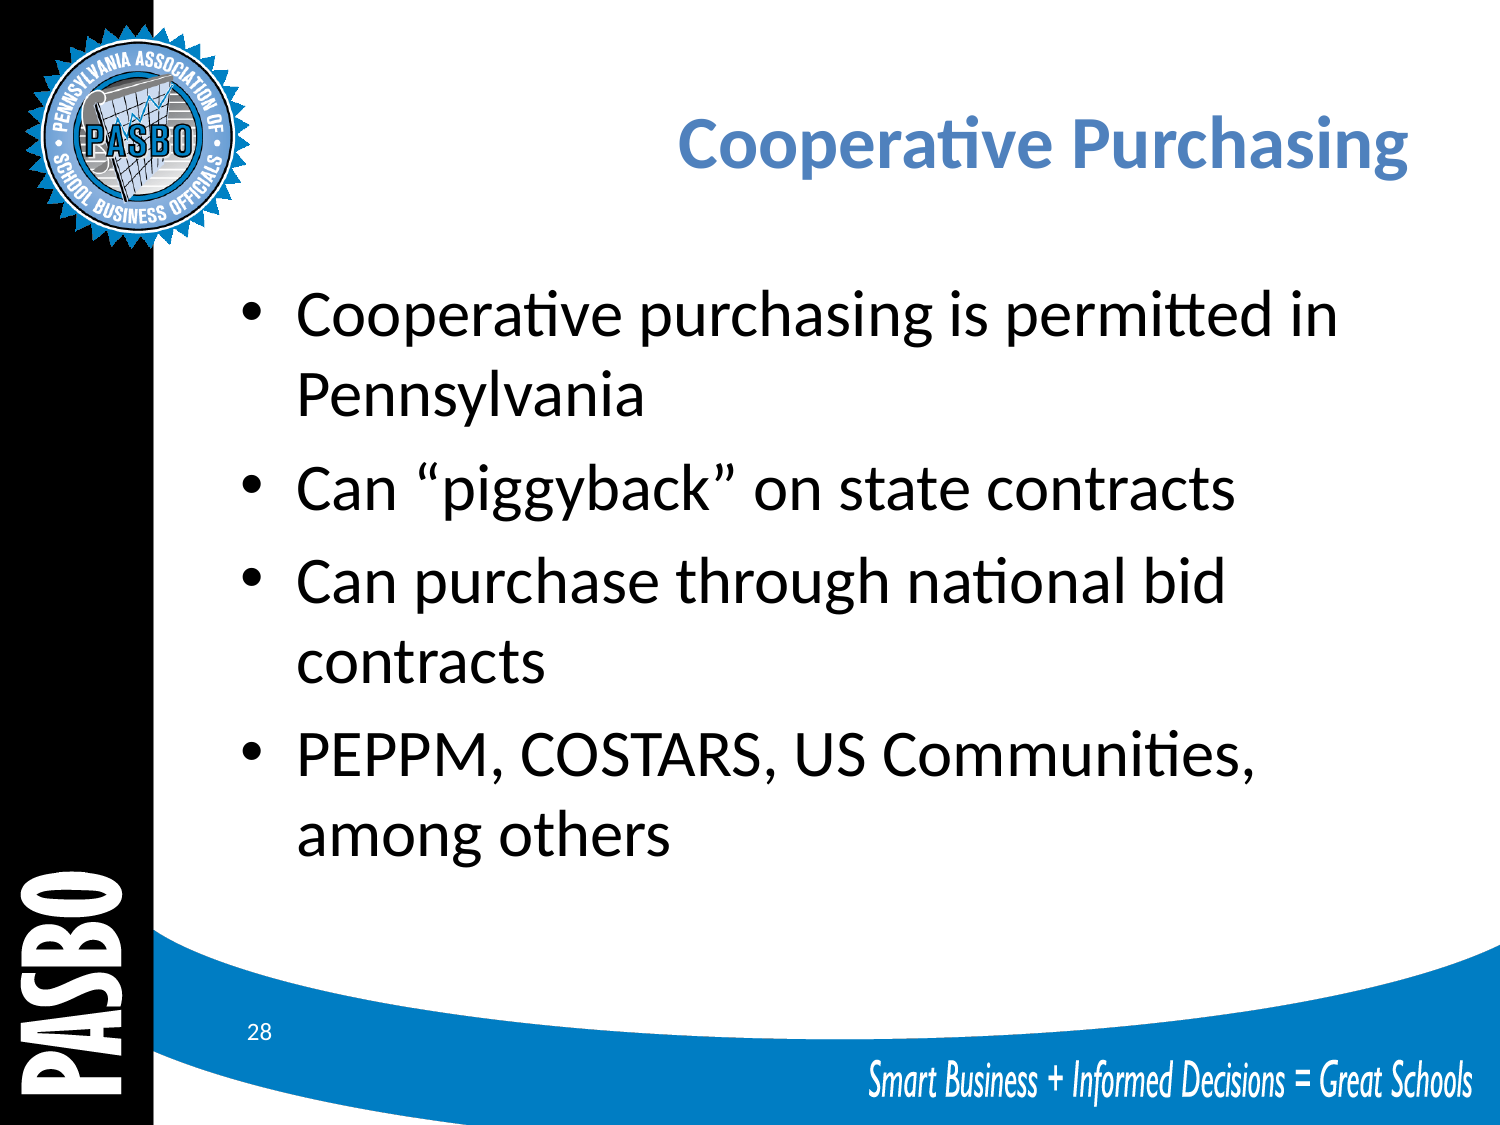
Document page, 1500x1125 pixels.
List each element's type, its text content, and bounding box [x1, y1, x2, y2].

slide_number 28 [225, 999, 288, 1060]
title Cooperative Purchasing [262, 45, 1425, 233]
list Cooperative purchasing is permitted in Pennsylvania Can “piggyback” on state contracts Can purchase through national bid contracts PEPPM, COSTARS, US Communities, among others [225, 262, 1425, 963]
picture [0, 0, 1500, 1125]
